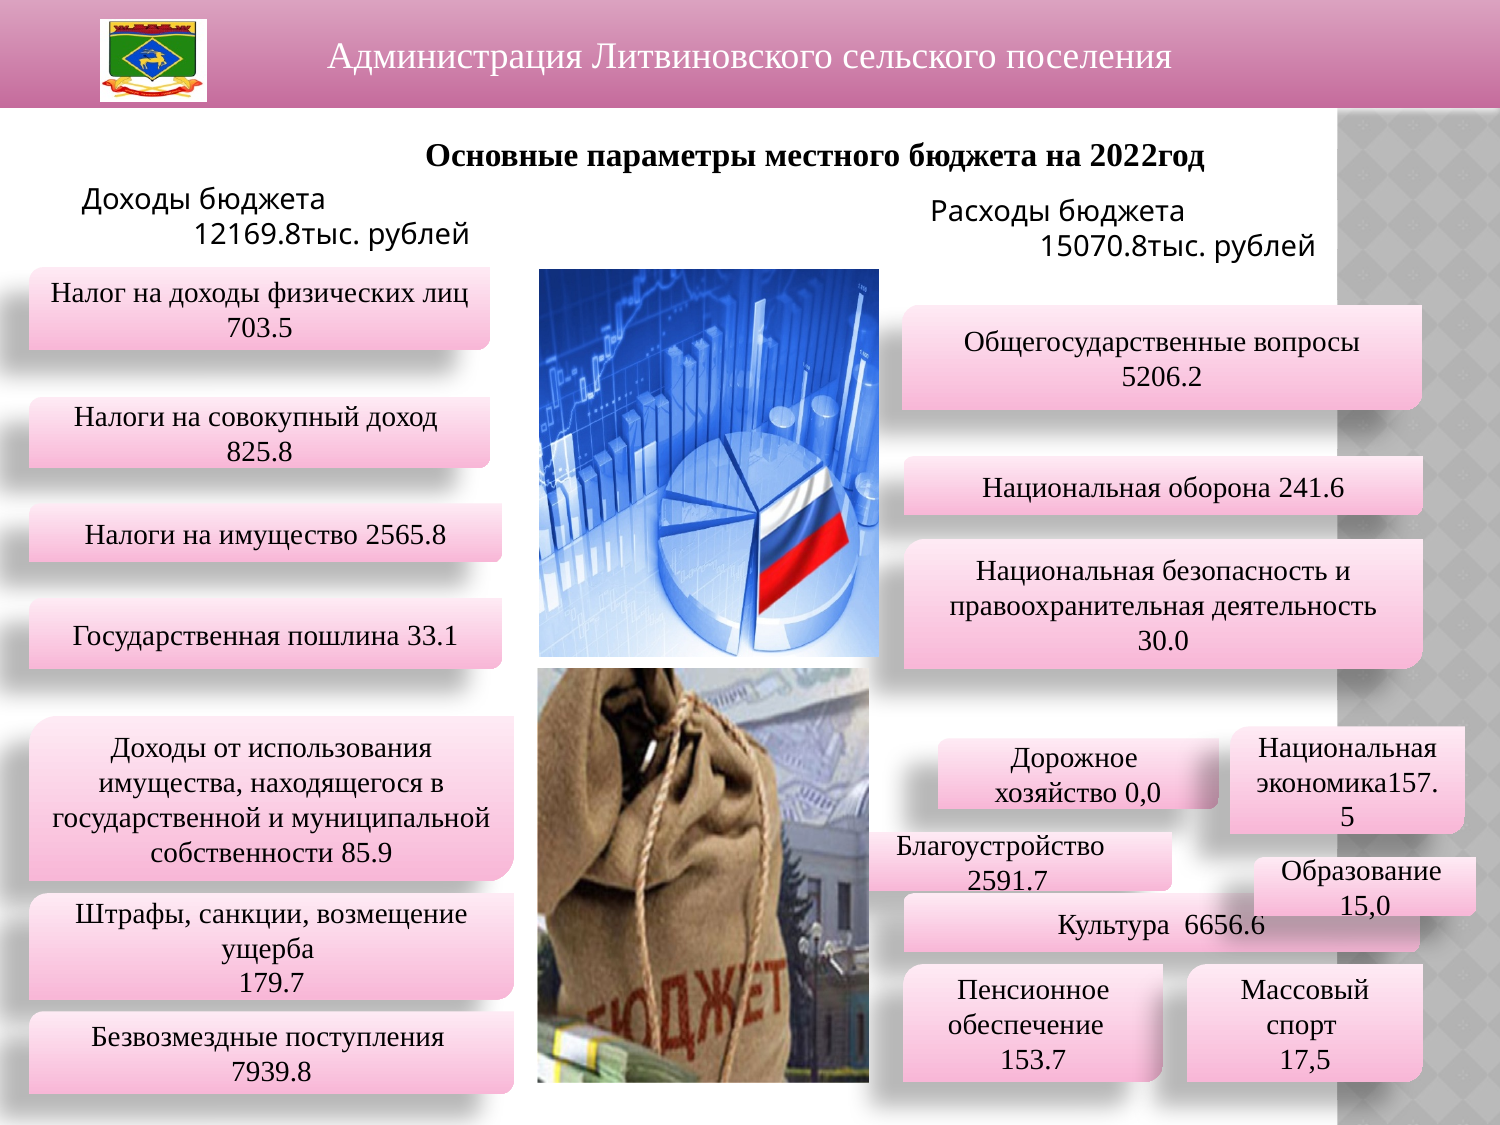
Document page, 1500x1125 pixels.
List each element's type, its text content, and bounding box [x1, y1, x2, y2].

text_box Дорожное хозяйство 0,0 [936, 737, 1219, 811]
text_box Основные параметры местного бюджета на 2022год [265, 125, 1365, 180]
picture [99, 18, 207, 103]
text_box Национальная оборона 241.6 [902, 455, 1425, 517]
text_box Налоги на совокупный доход 825.8 [28, 396, 492, 469]
text_box Пенсионное обеспечение 153.7 [902, 963, 1165, 1084]
text_box Культура 6656.6 [902, 892, 1222, 954]
text_box Налог на доходы физических лиц 703.5 [28, 266, 492, 351]
text_box Благоустройство 2591.7 [874, 831, 1173, 892]
text_box Доходы бюджета 12169.8тыс. рублей [64, 172, 561, 258]
text_box Администрация Литвиновского сельского поселения [0, 0, 1500, 108]
text_box Безвозмездные поступления 7939.8 [28, 1010, 515, 1095]
text_box Массовый спорт 17,5 [1186, 963, 1425, 1084]
text_box Общегосударственные вопросы 5206.2 [901, 303, 1424, 412]
text_box Налоги на имущество 2565.8 [28, 502, 503, 564]
text_box Национальная экономика157.5 [1229, 725, 1466, 836]
picture [538, 269, 880, 657]
text_box Доходы от использования имущества, находящегося в государственной и муниципальной собственности 85.9 [28, 714, 515, 883]
text_box Национальная безопасность и правоохранительная деятельность 30.0 [902, 537, 1425, 670]
text_box Образование 15,0 [1252, 855, 1478, 917]
picture [536, 668, 869, 1083]
text_box Государственная пошлина 33.1 [28, 596, 503, 670]
text_box Штрафы, санкции, возмещение ущерба 179.7 [28, 892, 515, 1001]
text_box Расходы бюджета 15070.8тыс. рублей [915, 184, 1388, 270]
